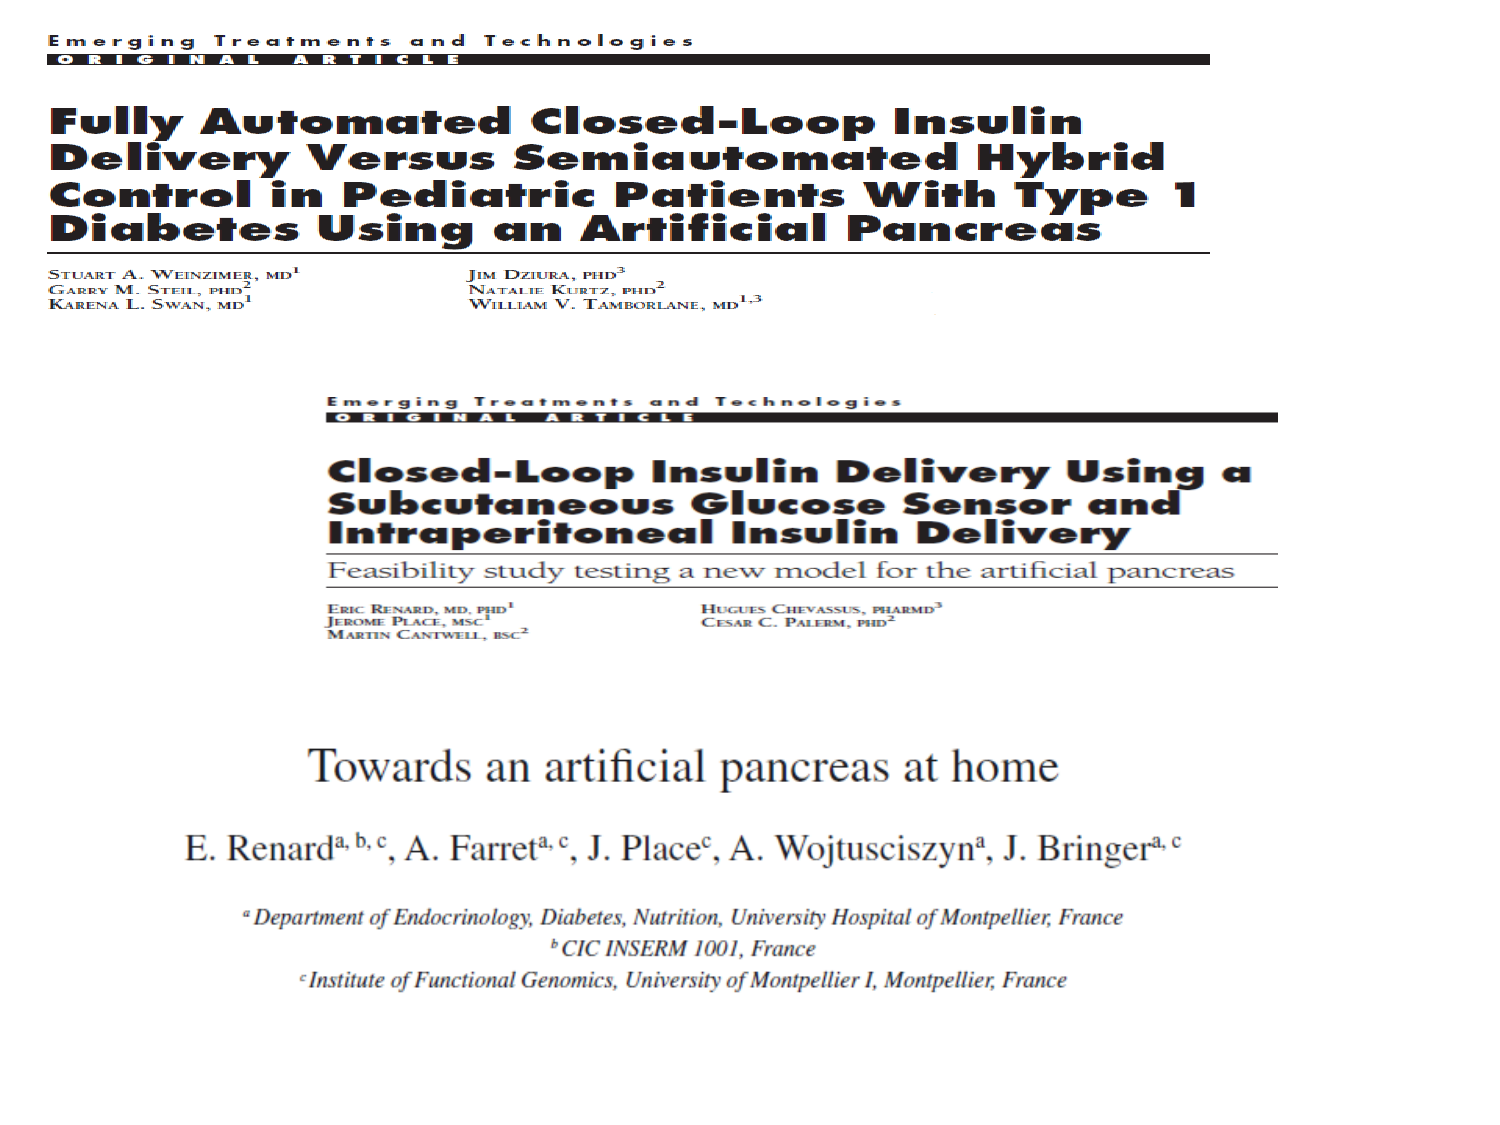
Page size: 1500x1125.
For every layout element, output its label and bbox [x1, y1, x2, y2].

picture [320, 396, 1279, 650]
picture [147, 727, 1244, 1005]
picture [41, 30, 1211, 315]
